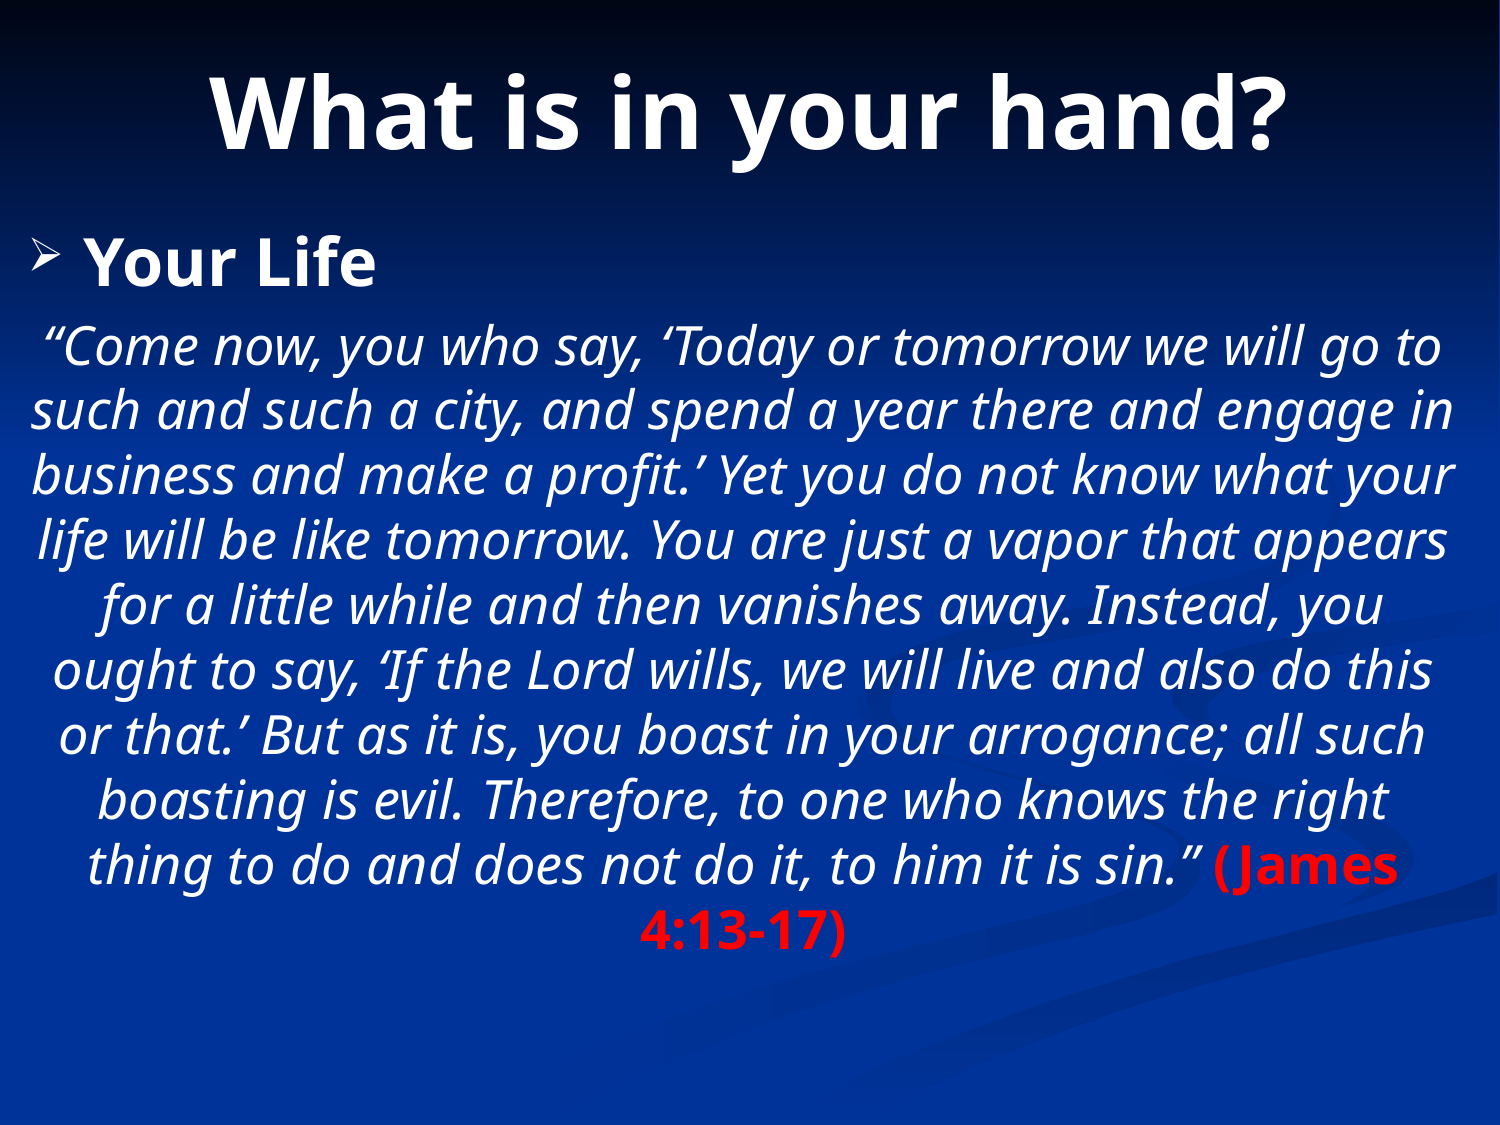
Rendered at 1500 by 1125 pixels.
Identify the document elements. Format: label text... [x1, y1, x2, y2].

title What is in your hand? [75, 45, 1425, 175]
list Your Life “Come now, you who say, ‘Today or tomorrow we will go to such and such a city, and spend a year there and engage in business and make a profit.’ Yet you do not know what your life will be like tomorrow. You are just a vapor that appears for a little while and then vanishes away. Instead, you ought to say, ‘If the Lord wills, we will live and also do this or that.’ But as it is, you boast in your arrogance; all such boasting is evil. Therefore, to one who knows the right thing to do and does not do it, to him it is sin.” (James 4:13-17) [12, 212, 1475, 1063]
